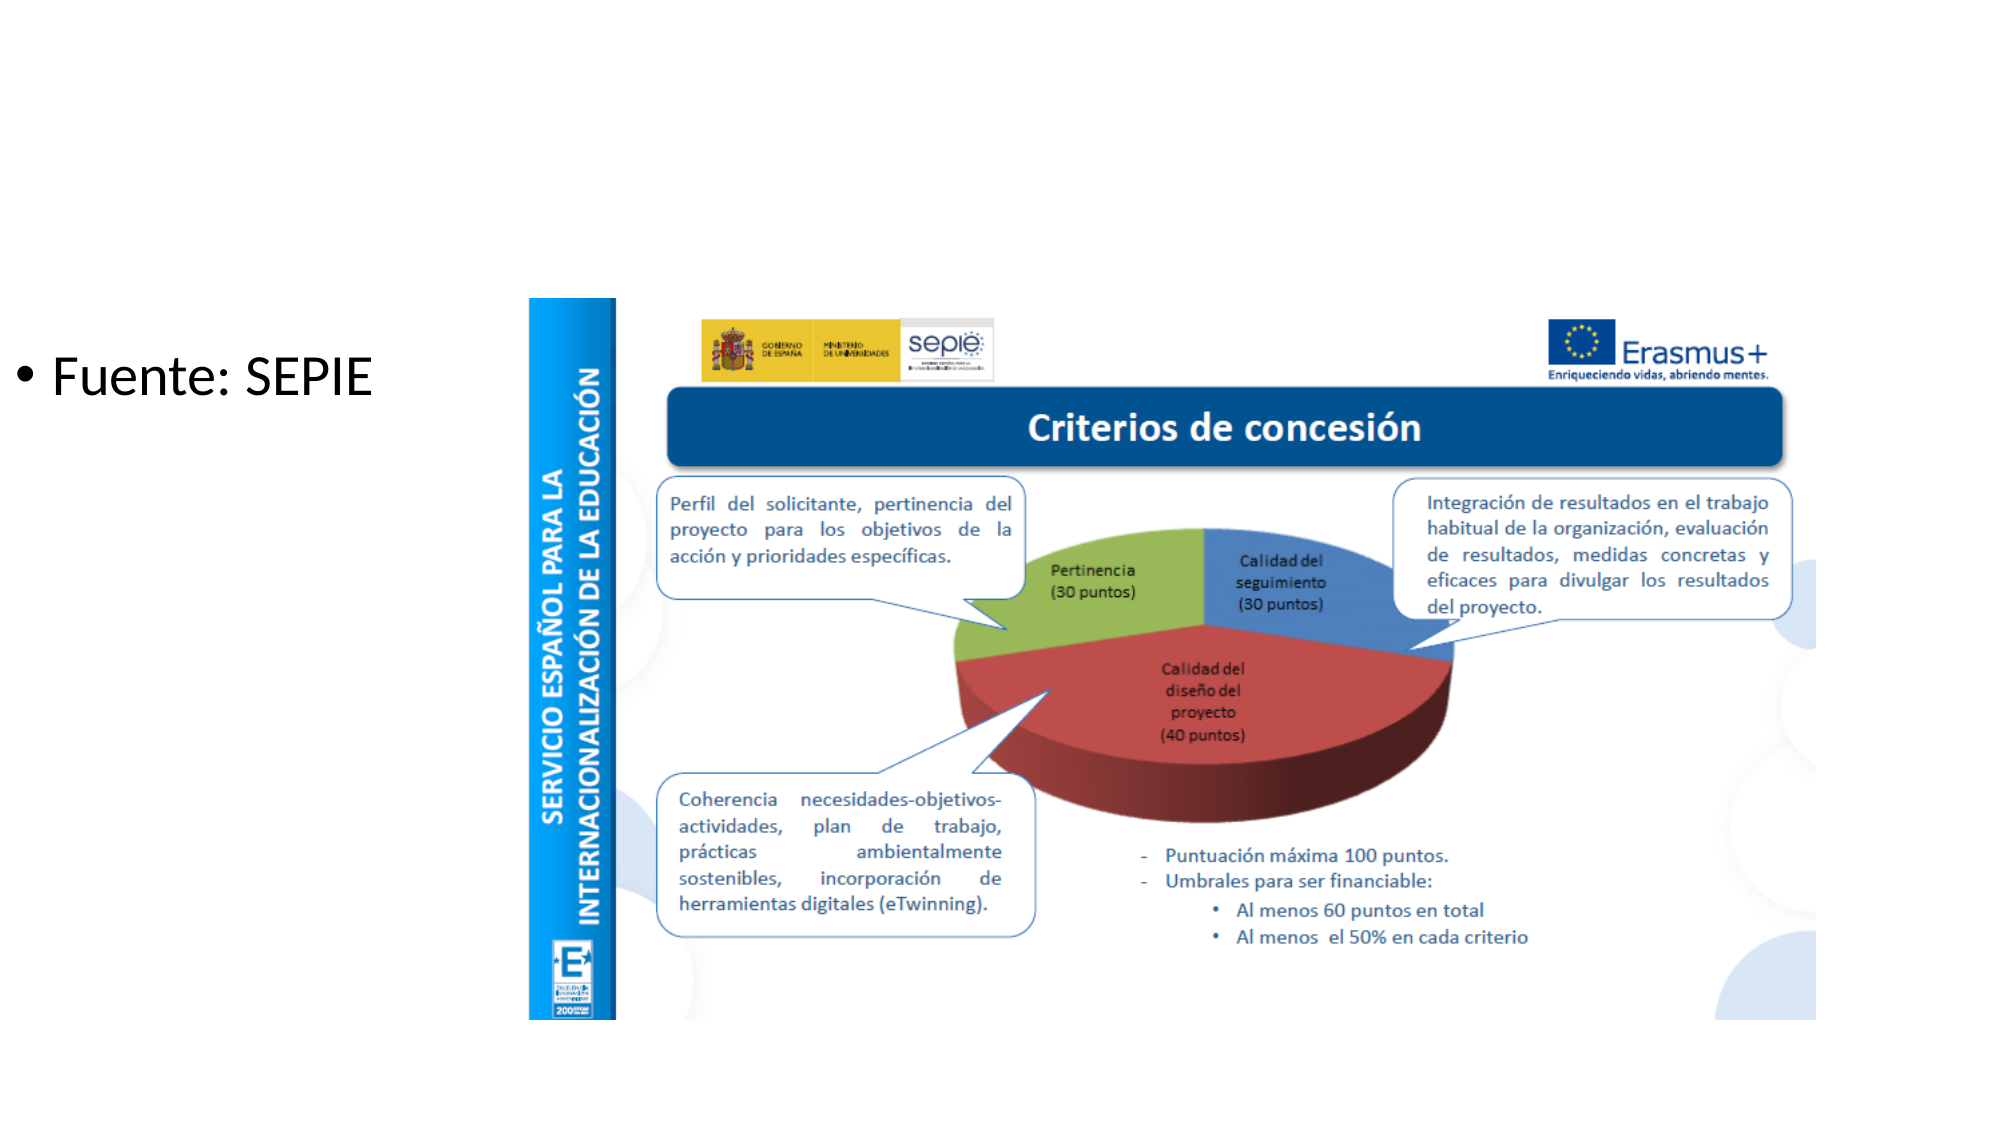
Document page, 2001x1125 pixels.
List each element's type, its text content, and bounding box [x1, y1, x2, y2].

picture [528, 298, 1816, 1020]
list Fuente: SEPIE [0, 337, 528, 963]
